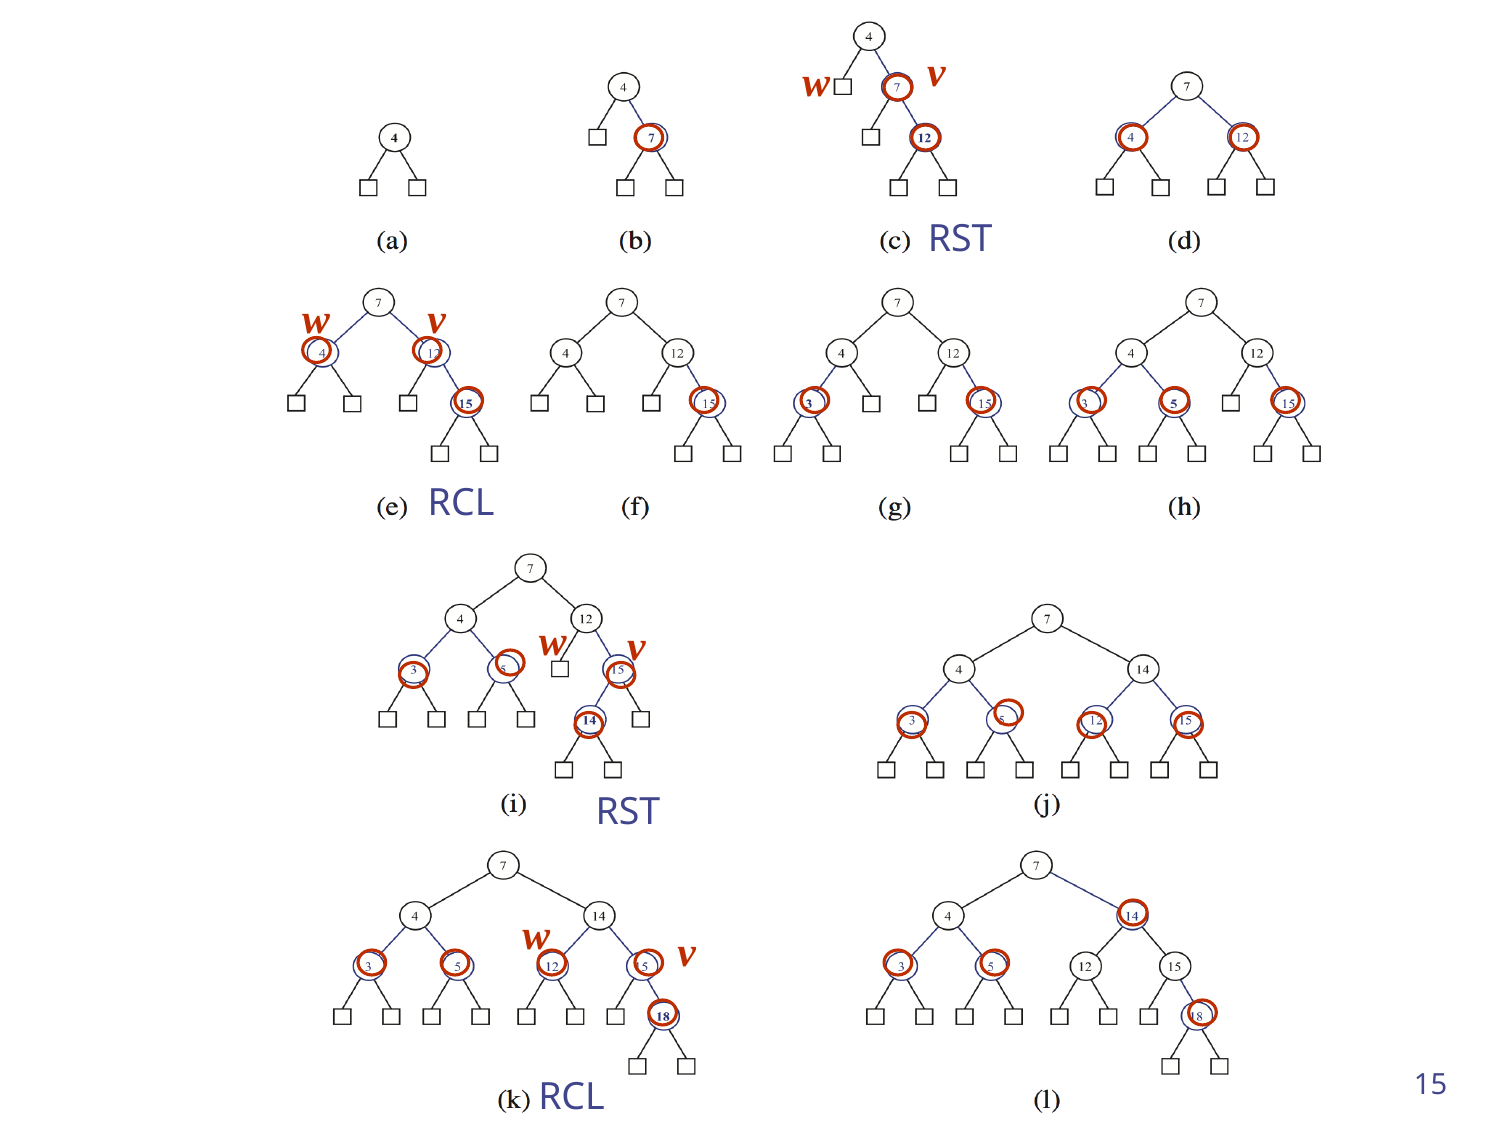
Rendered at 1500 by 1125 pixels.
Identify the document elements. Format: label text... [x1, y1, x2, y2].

slide_number 15 [1329, 1037, 1463, 1113]
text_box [274, 0, 1326, 1125]
